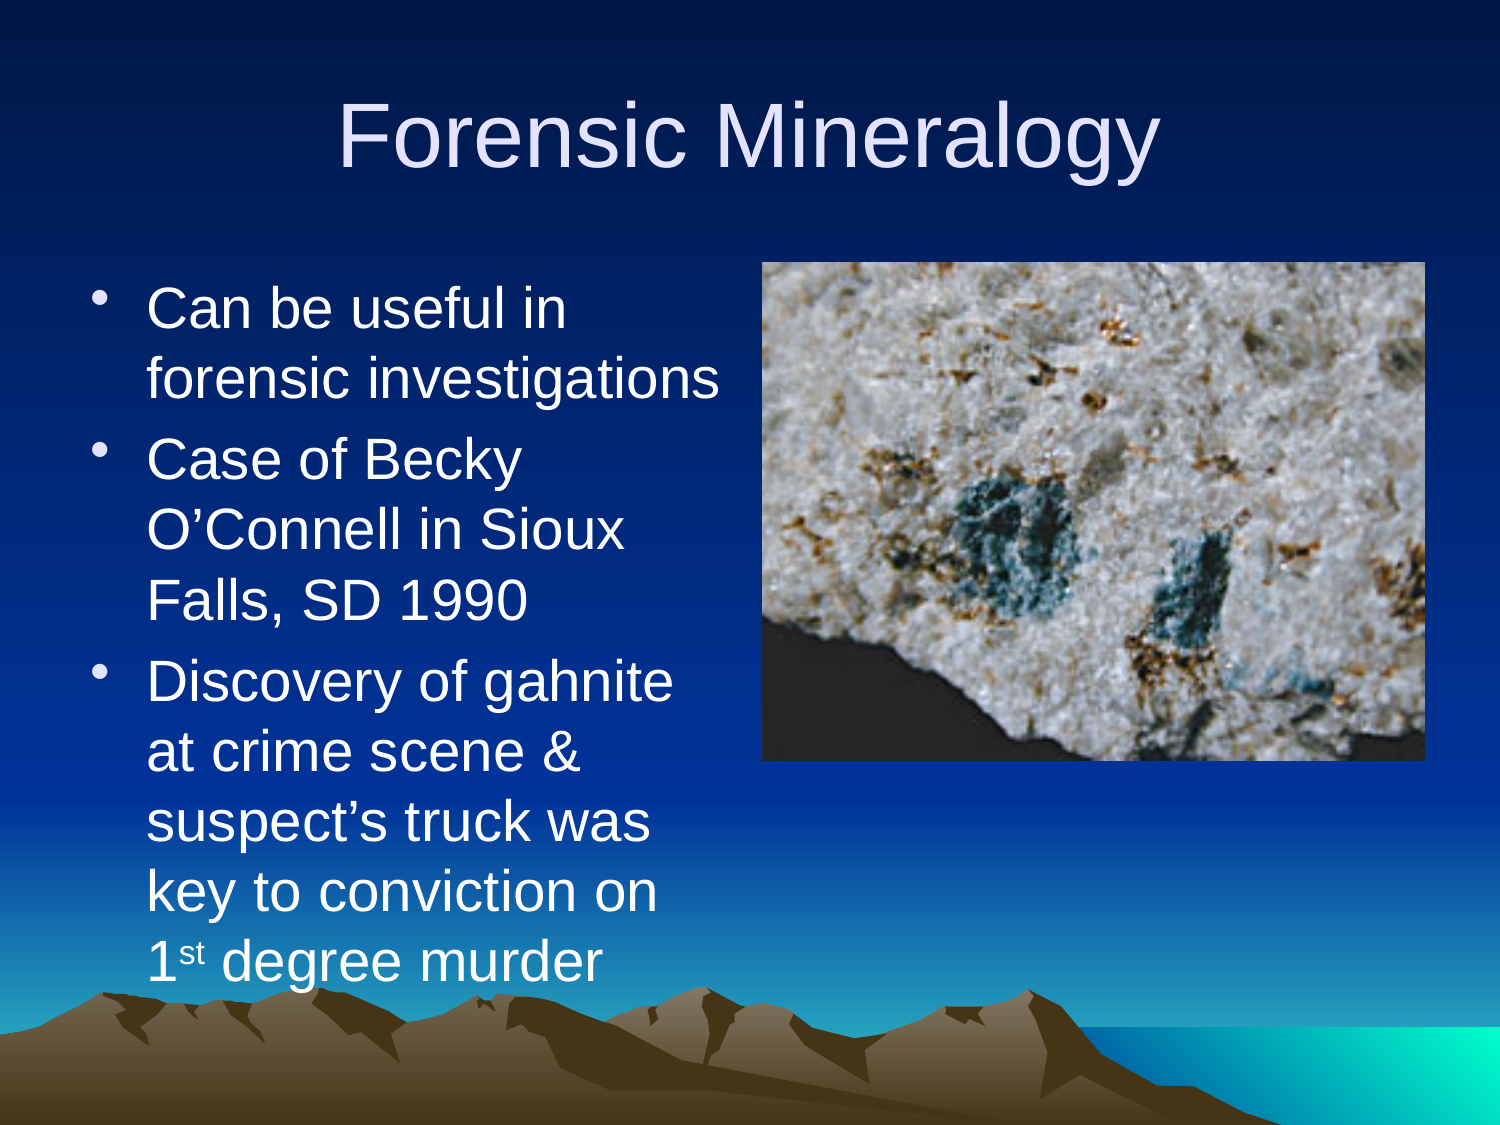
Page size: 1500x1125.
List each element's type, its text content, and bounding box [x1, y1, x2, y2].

title Forensic Mineralogy [74, 37, 1426, 226]
list Can be useful in forensic investigations Case of Becky O’Connell in Sioux Falls, SD 1990 Discovery of gahnite at crime scene & suspect’s truck was key to conviction on 1st degree murder [74, 262, 738, 1001]
picture [762, 262, 1426, 761]
